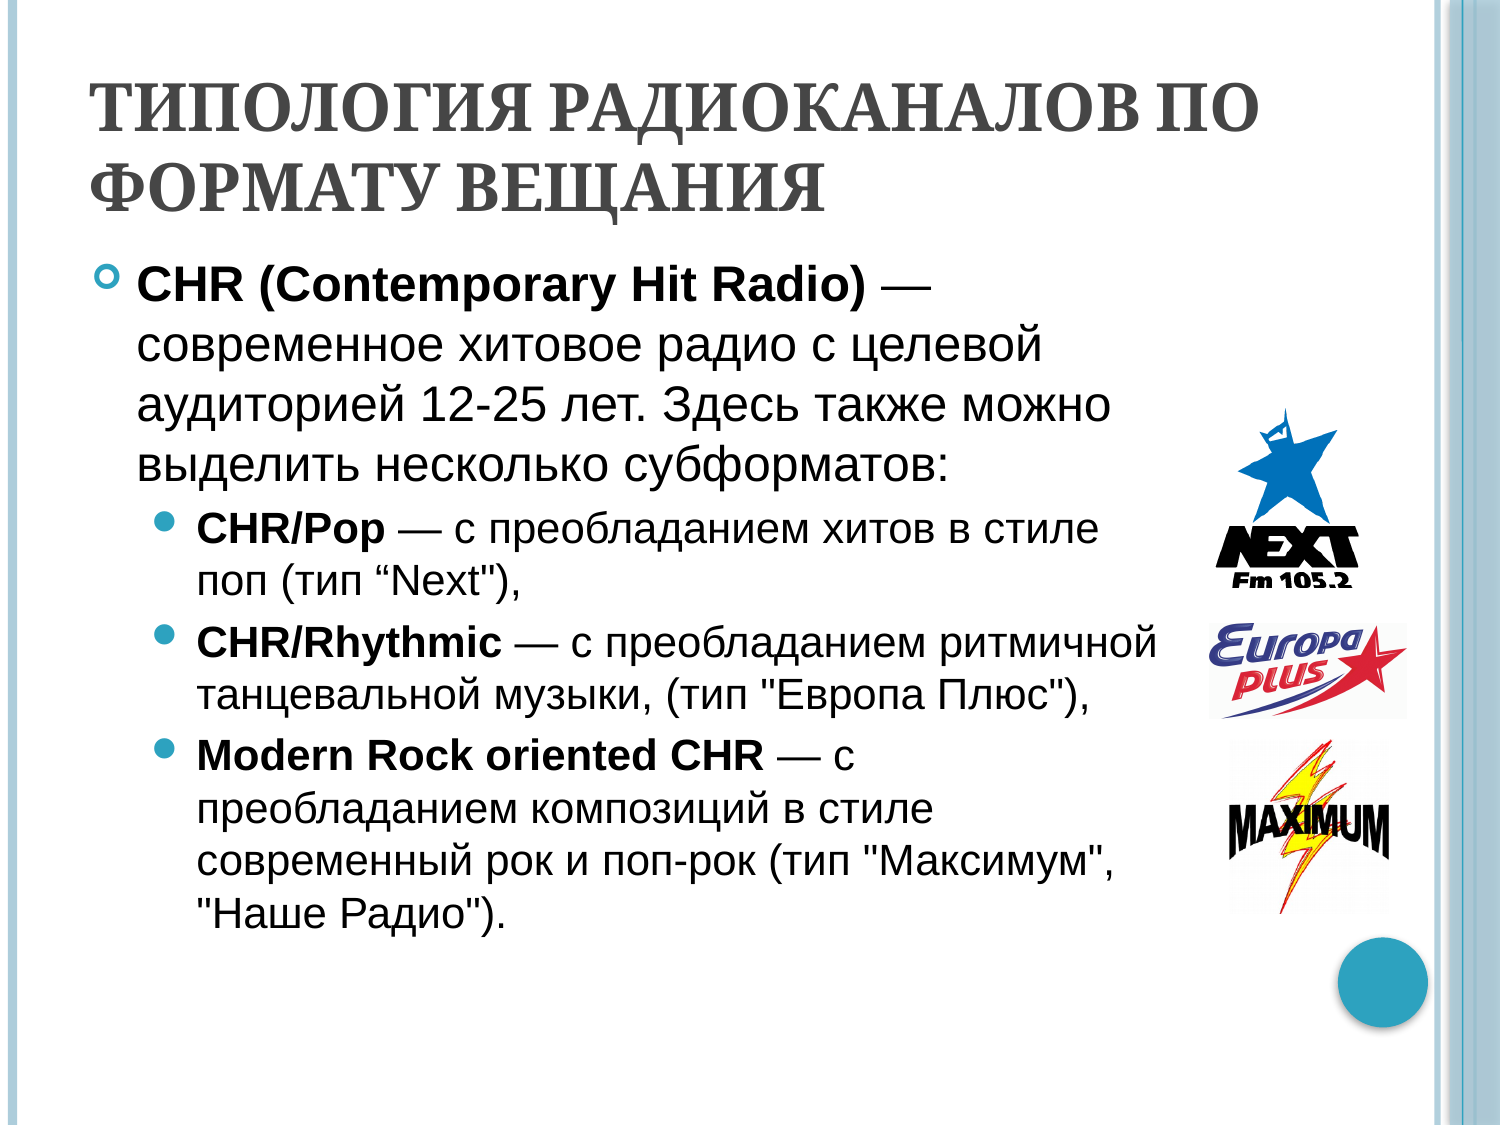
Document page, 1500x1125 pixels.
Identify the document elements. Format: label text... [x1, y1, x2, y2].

picture [1209, 623, 1408, 719]
list CHR (Contemporary Hit Radio) — современное хитовое радио с целевой аудиторией 12-25 лет. Здесь также можно выделить несколько субформатов: CHR/Pop — с преобладанием хитов в стиле поп (тип “Next"), CHR/Rhythmic — с преобладанием ритмичной танцевальной музыки, (тип "Европа Плюс"), Modern Rock oriented CHR — с преобладанием композиций в стиле современный рок и поп-рок (тип "Максимум", "Наше Радио"). [76, 243, 1188, 1043]
picture [1220, 739, 1396, 914]
title Типология радиоканалов по формату вещания [75, 45, 1300, 233]
picture [1197, 408, 1377, 588]
